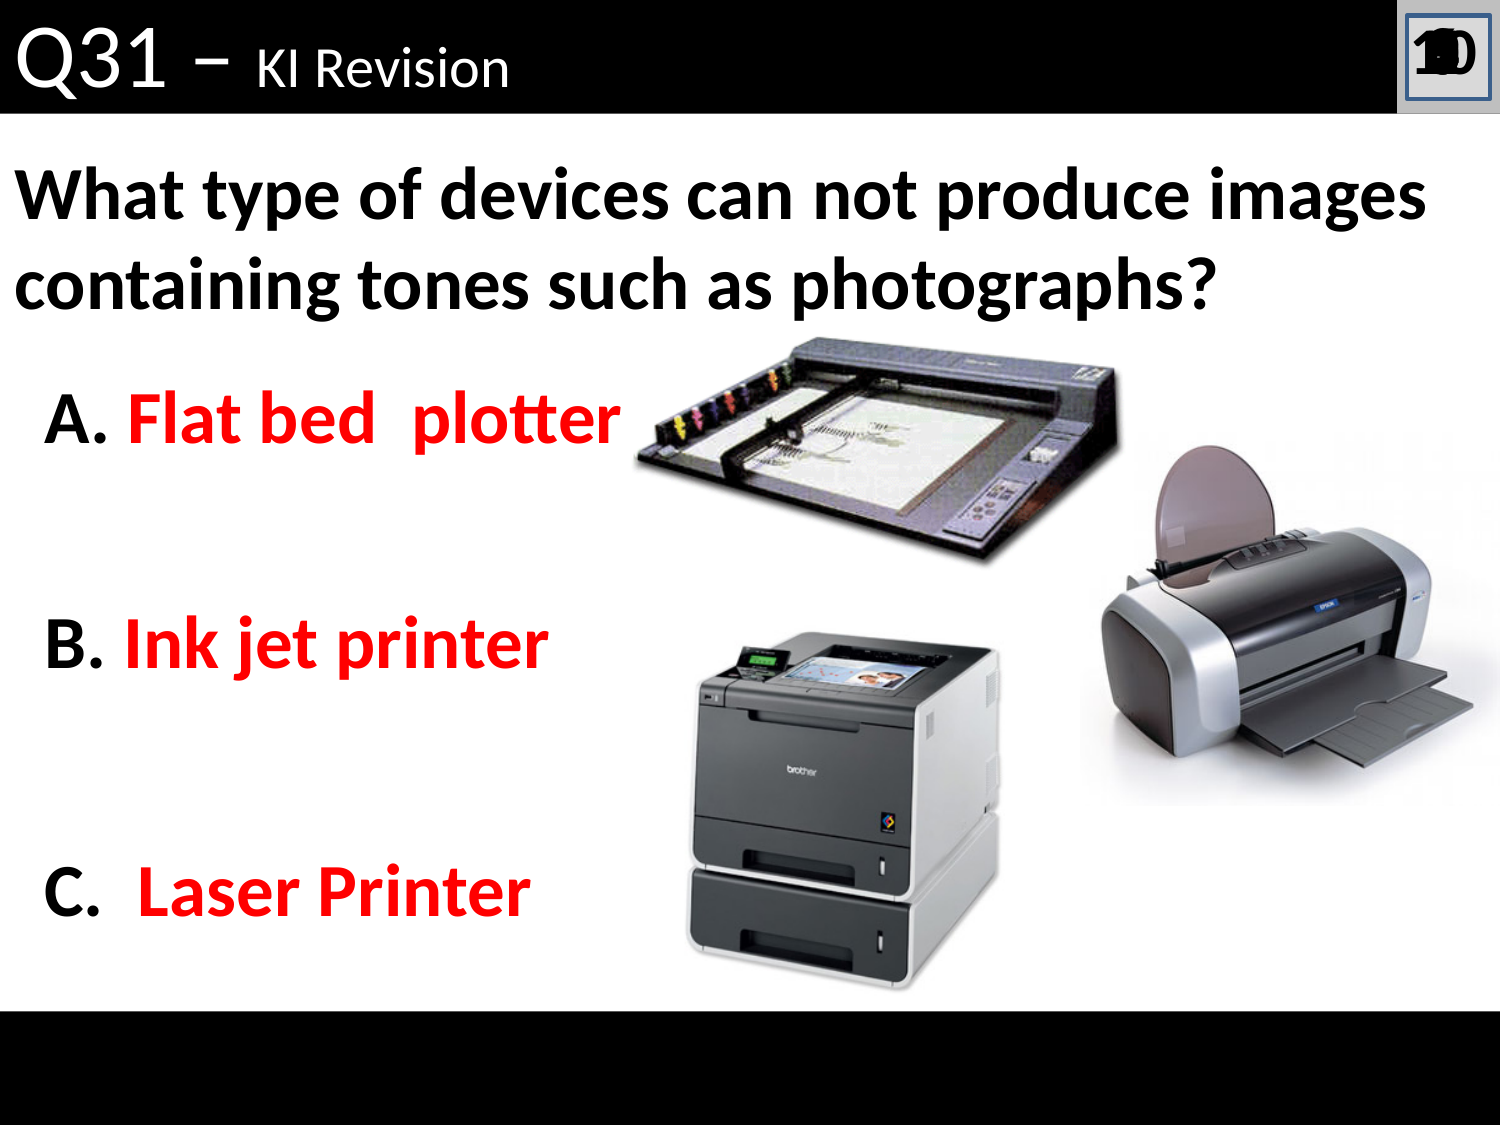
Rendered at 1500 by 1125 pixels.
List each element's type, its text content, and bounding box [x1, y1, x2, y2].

text_box C. Laser Printer [29, 834, 650, 939]
text_box [0, 1009, 1500, 1125]
text_box A. Flat bed plotter [29, 361, 626, 467]
text_box Q31 – KI Revision [0, 0, 1392, 116]
text_box What type of devices can not produce images containing tones such as photographs? [0, 137, 1500, 332]
picture [655, 621, 1030, 996]
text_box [1396, 0, 1500, 114]
text_box 0 [1386, 0, 1394, 96]
text_box B. Ink jet printer [29, 586, 845, 691]
picture [631, 325, 1500, 806]
